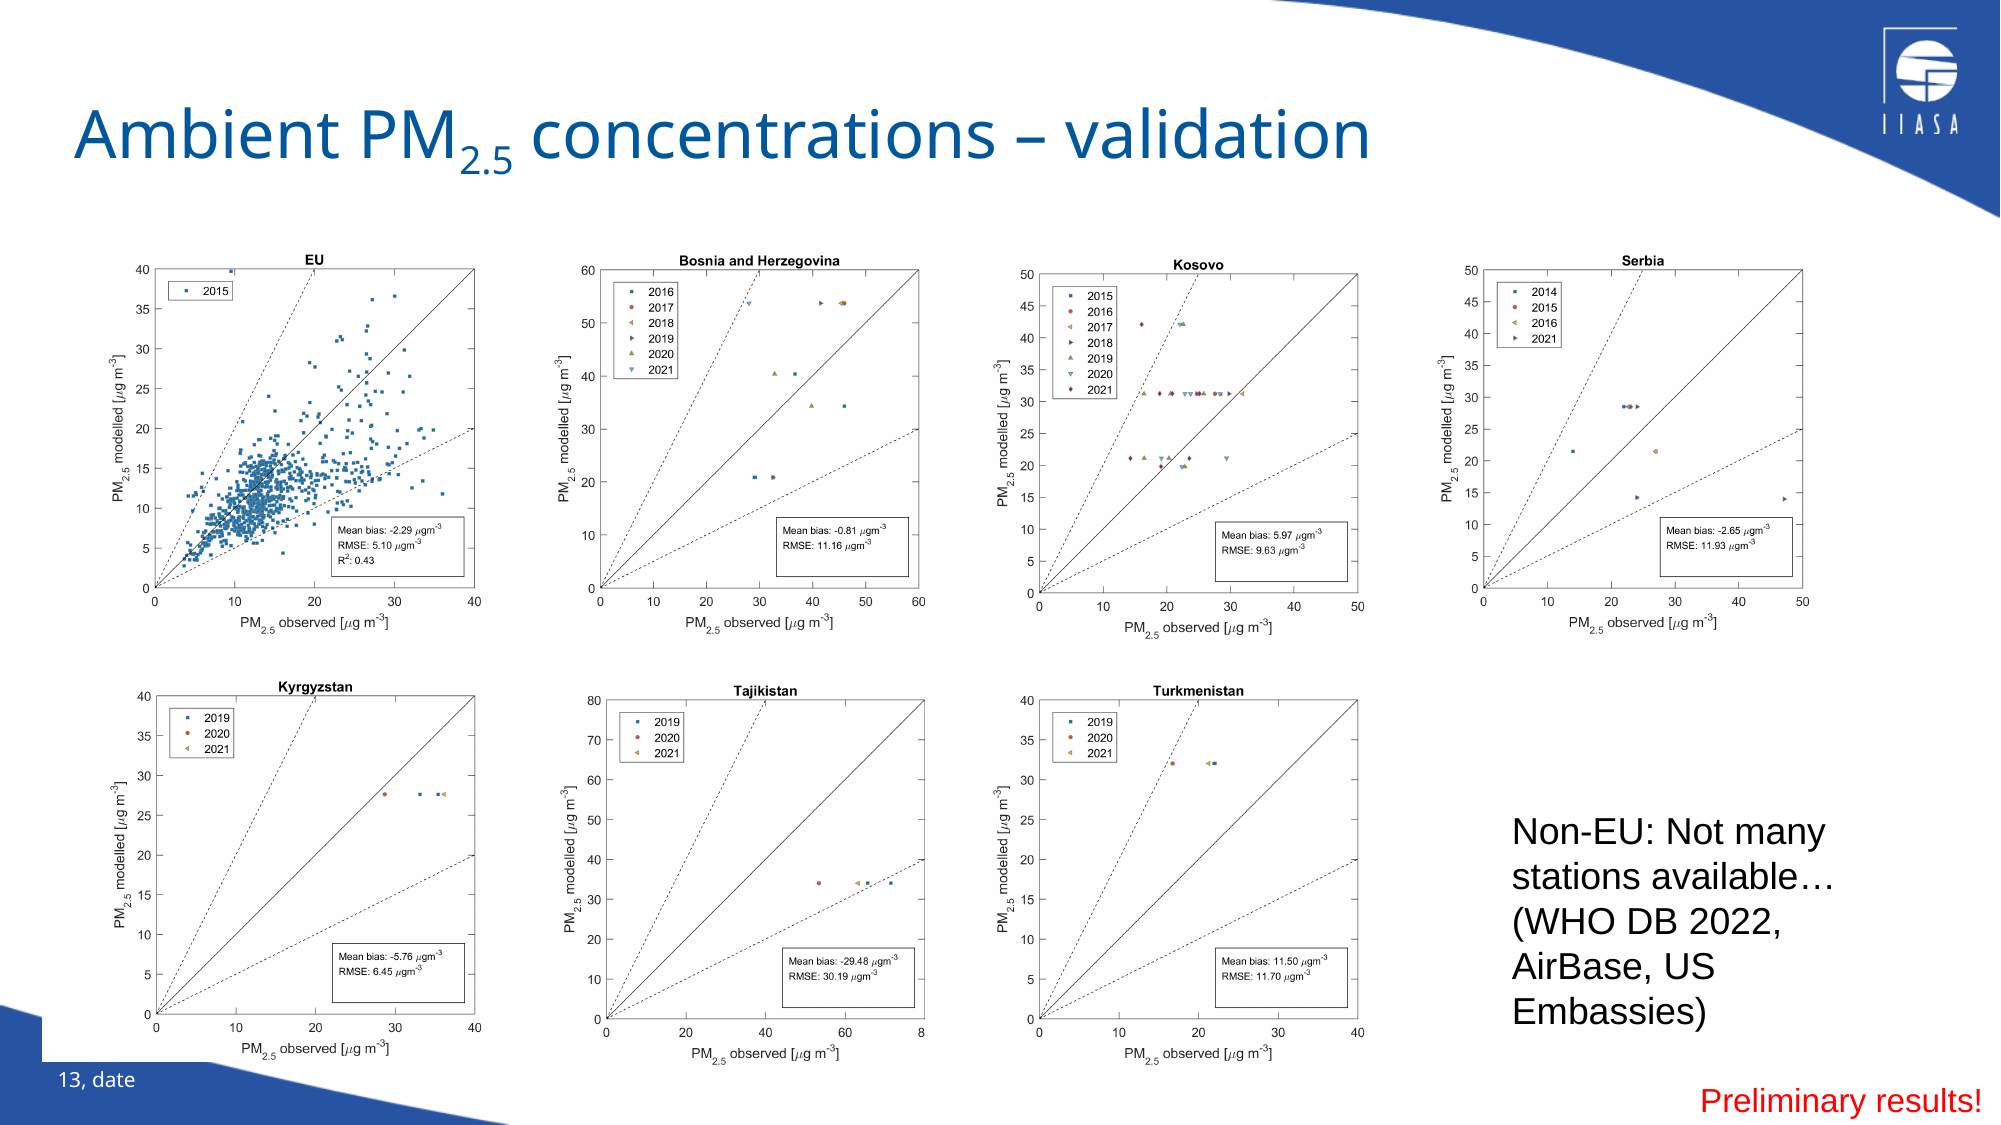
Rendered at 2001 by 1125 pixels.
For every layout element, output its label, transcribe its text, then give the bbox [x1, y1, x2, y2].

slide_number 13 [42, 1062, 493, 1102]
picture [0, 0, 2000, 1125]
text_box Preliminary results! [1685, 1072, 1999, 1125]
title Ambient PM2.5 concentrations – validation [59, 43, 1863, 224]
text_box Non-EU: Not many stations available… (WHO DB 2022, AirBase, US Embassies) [1497, 799, 1937, 1040]
